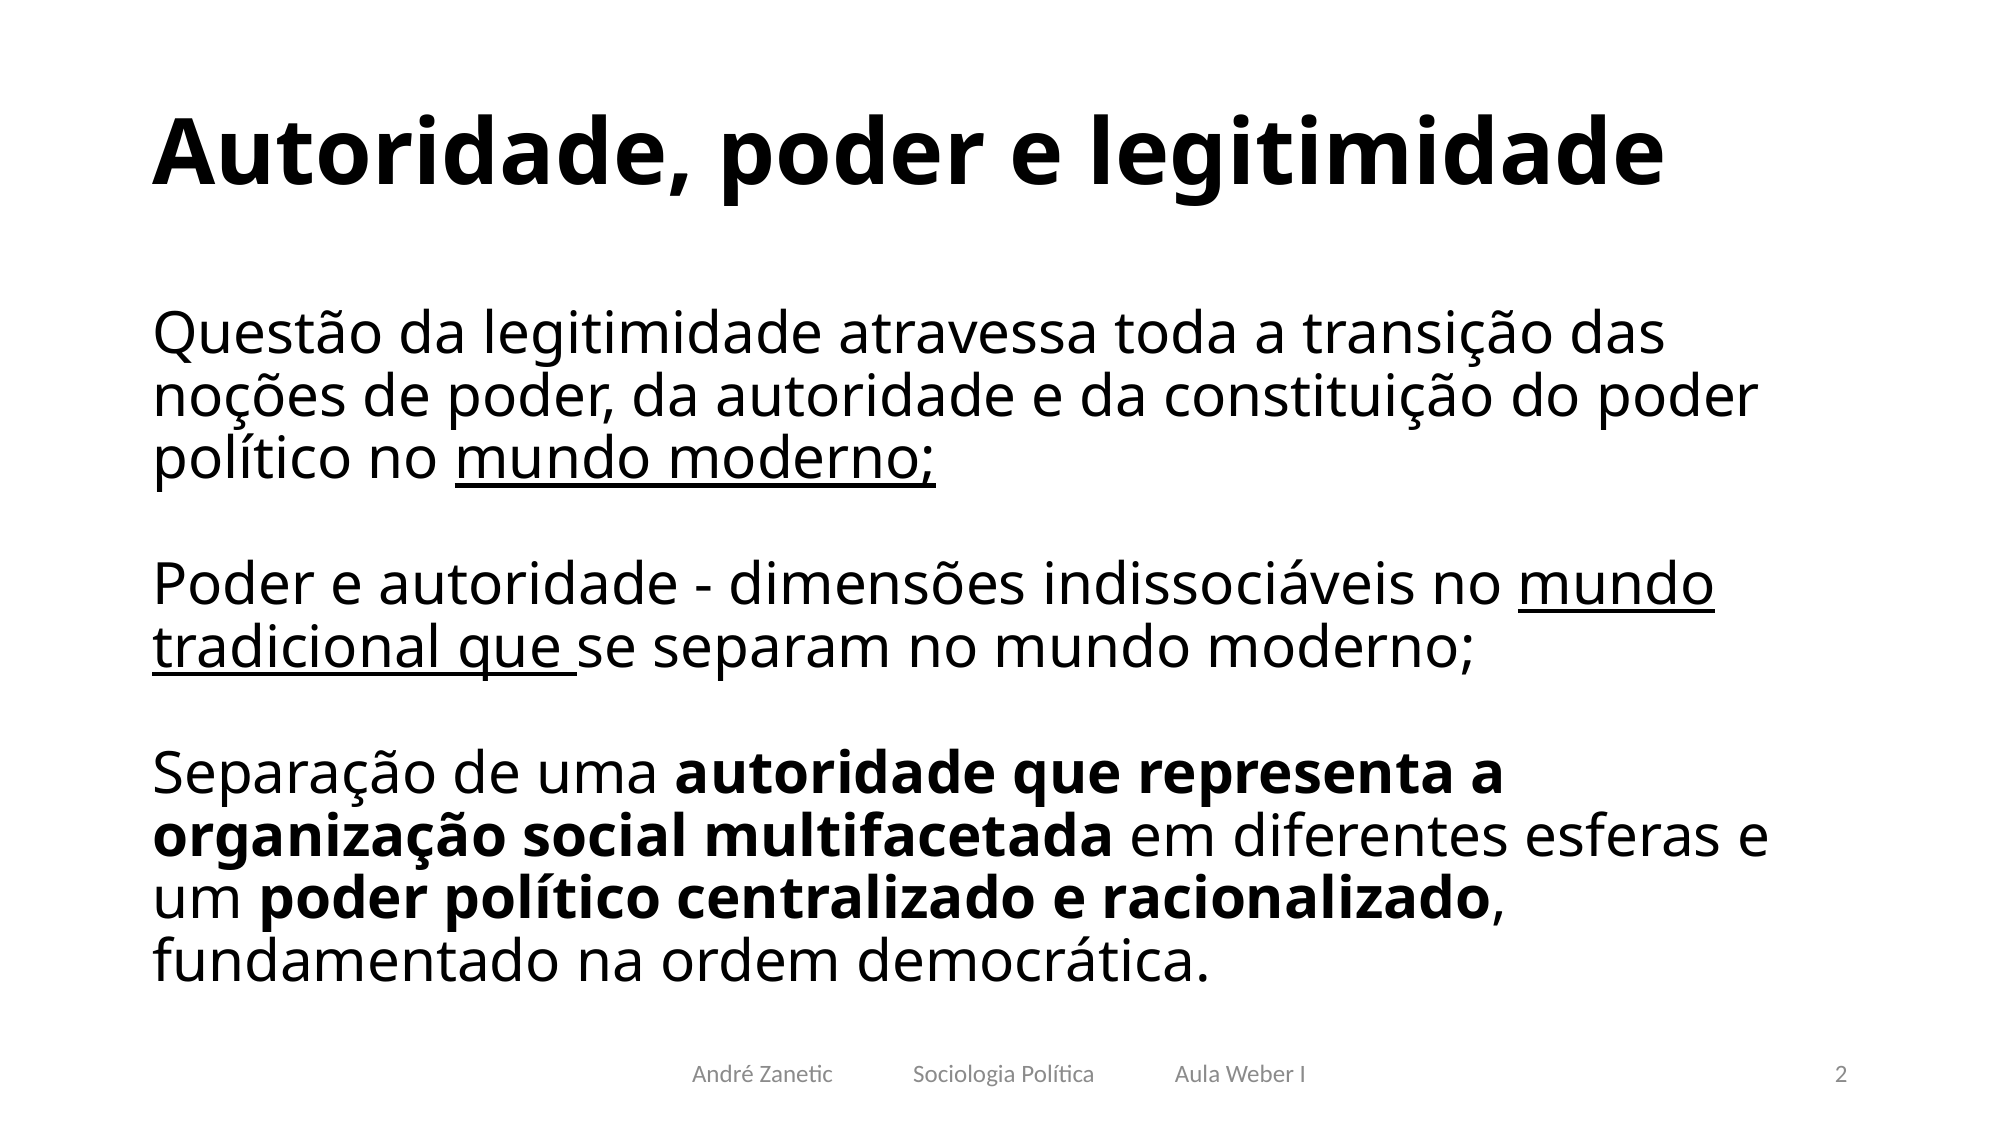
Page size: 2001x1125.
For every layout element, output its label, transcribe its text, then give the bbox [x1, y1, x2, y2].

footer André Zanetic Sociologia Política Aula Weber I [587, 1042, 1412, 1103]
title Autoridade, poder e legitimidade Questão da legitimidade atravessa toda a transição das noções de poder, da autoridade e da constituição do poder político no mundo moderno; Poder e autoridade - dimensões indissociáveis no mundo tradicional que se separam no mundo moderno; Separação de uma autoridade que representa a organização social multifacetada em diferentes esferas e um poder político centralizado e racionalizado, fundamentado na ordem democrática. [137, 59, 1863, 1110]
slide_number 2 [1412, 1042, 1863, 1103]
